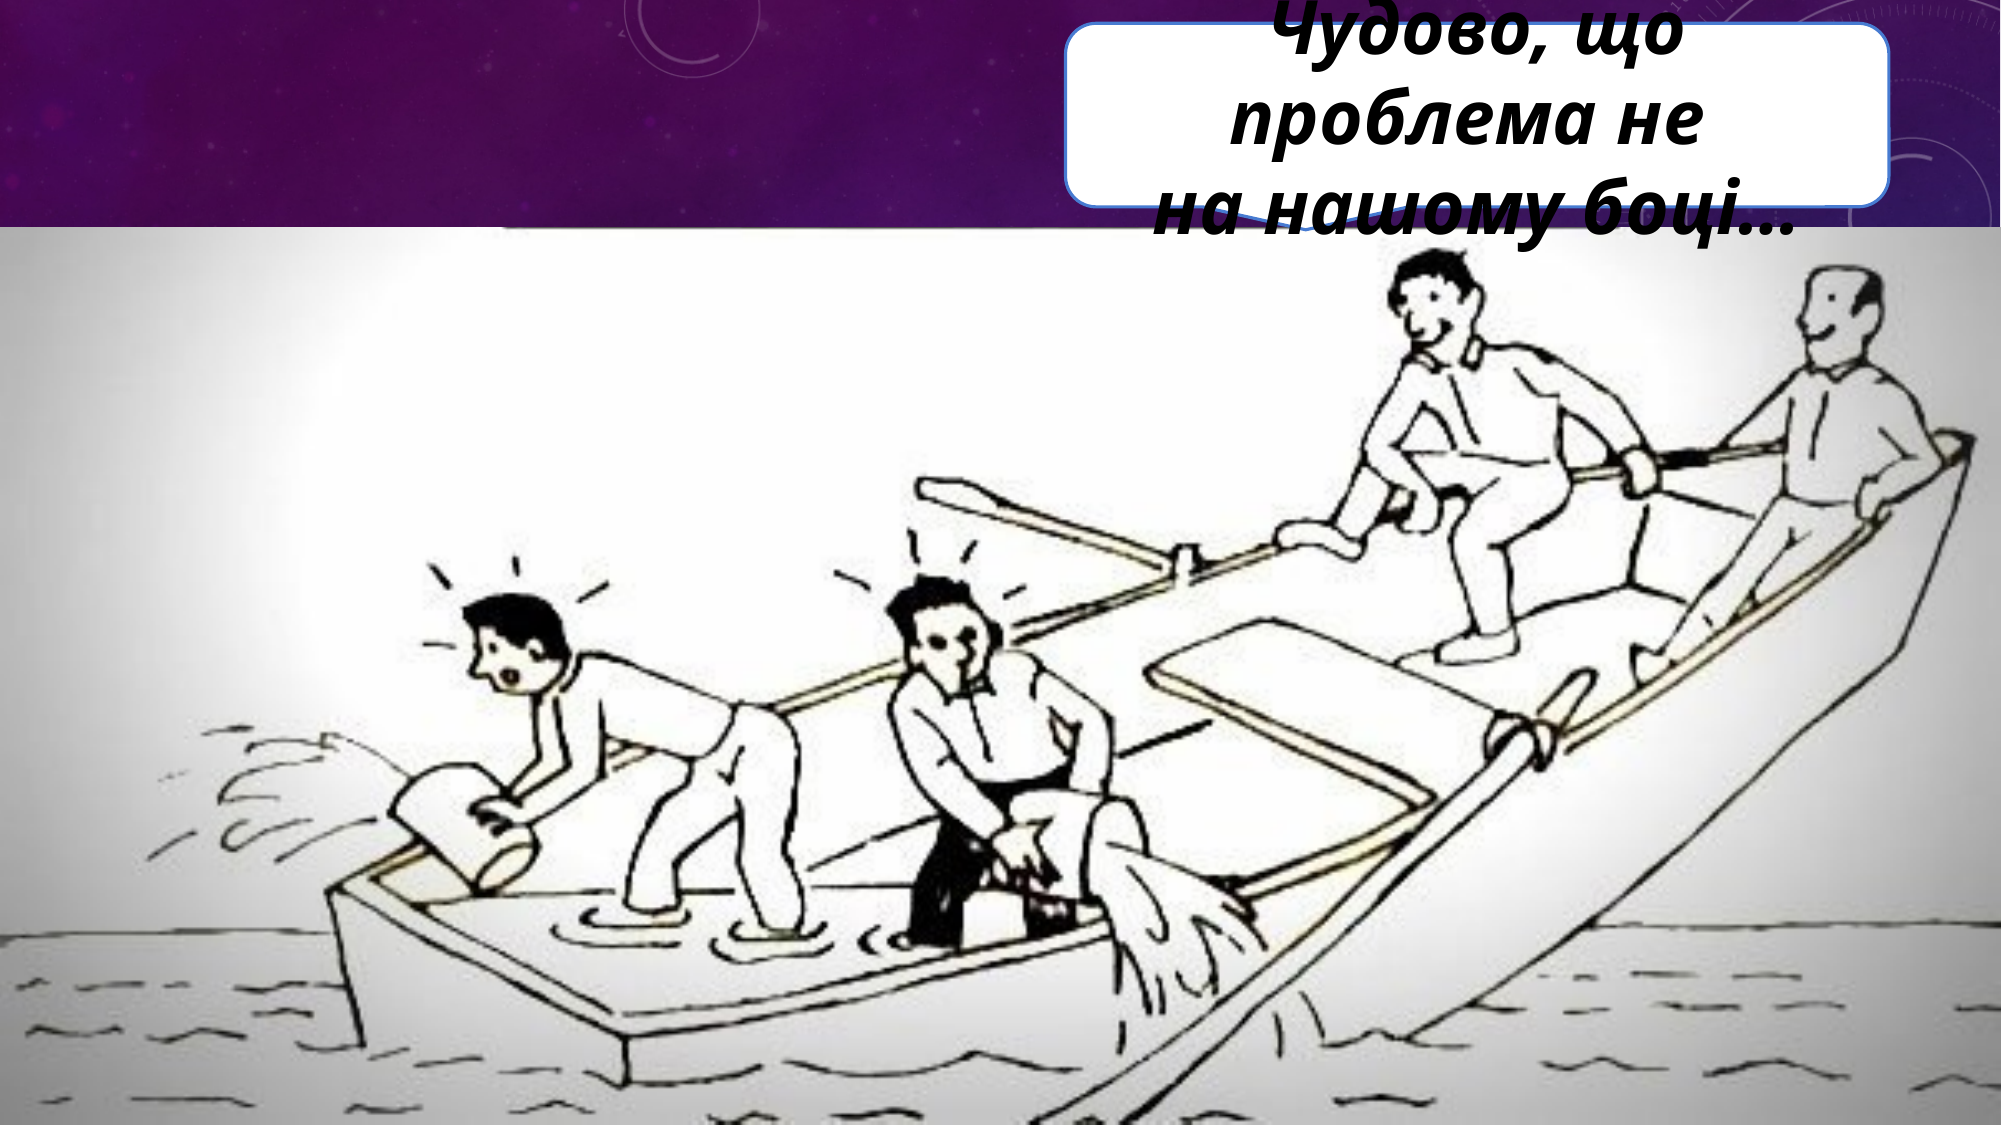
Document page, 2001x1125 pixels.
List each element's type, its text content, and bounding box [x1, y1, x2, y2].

text_box Чудово, що проблема не на нашому боці… [1063, 21, 1891, 227]
picture [0, 0, 2001, 1125]
